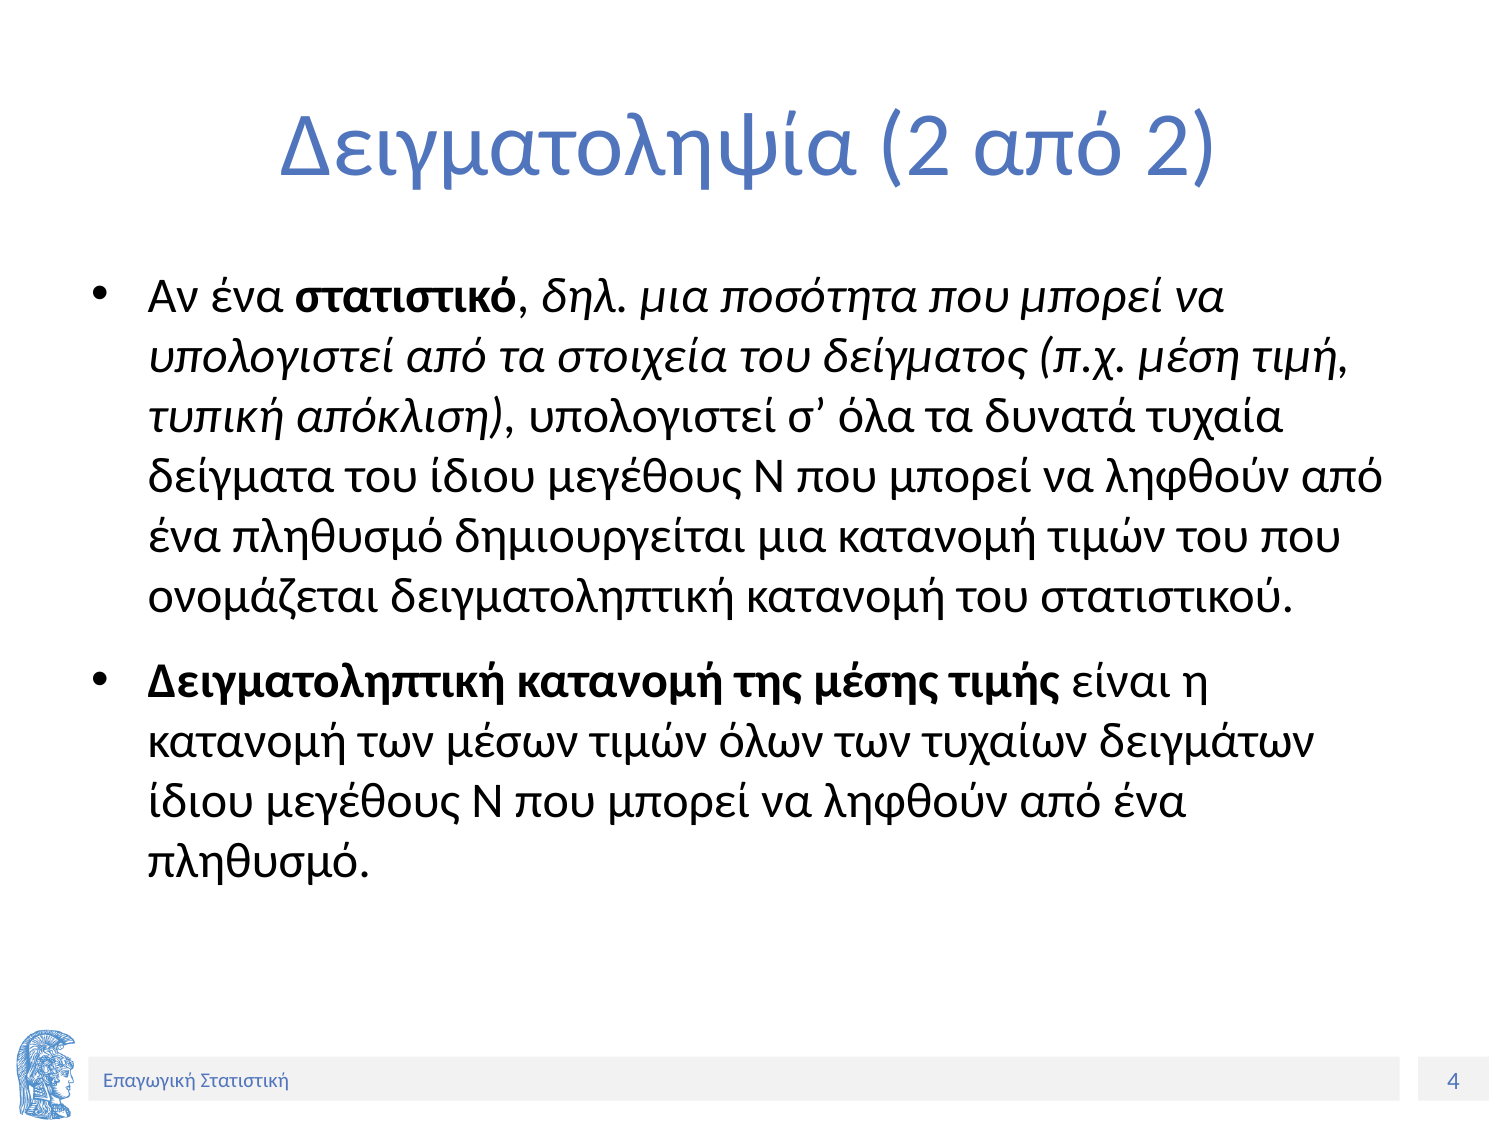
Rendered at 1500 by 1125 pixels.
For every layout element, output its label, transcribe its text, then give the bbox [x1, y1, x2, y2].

title Δειγματοληψία (2 από 2) [75, 45, 1425, 233]
picture [9, 1026, 81, 1120]
list Αν ένα στατιστικό, δηλ. μια ποσότητα που μπορεί να υπολογιστεί από τα στοιχεία του δείγματος (π.χ. μέση τιμή, τυπική απόκλιση), υπολογιστεί σ’ όλα τα δυνατά τυχαία δείγματα του ίδιου μεγέθους Ν που μπορεί να ληφθούν από ένα πληθυσμό δημιουργείται μια κατανομή τιμών του που ονομάζεται δειγματοληπτική κατανομή του στατιστικού. Δειγματοληπτική κατανομή της μέσης τιμής είναι η κατανομή των μέσων τιμών όλων των τυχαίων δειγμάτων ίδιου μεγέθους Ν που μπορεί να ληφθούν από ένα πληθυσμό. [76, 255, 1427, 998]
